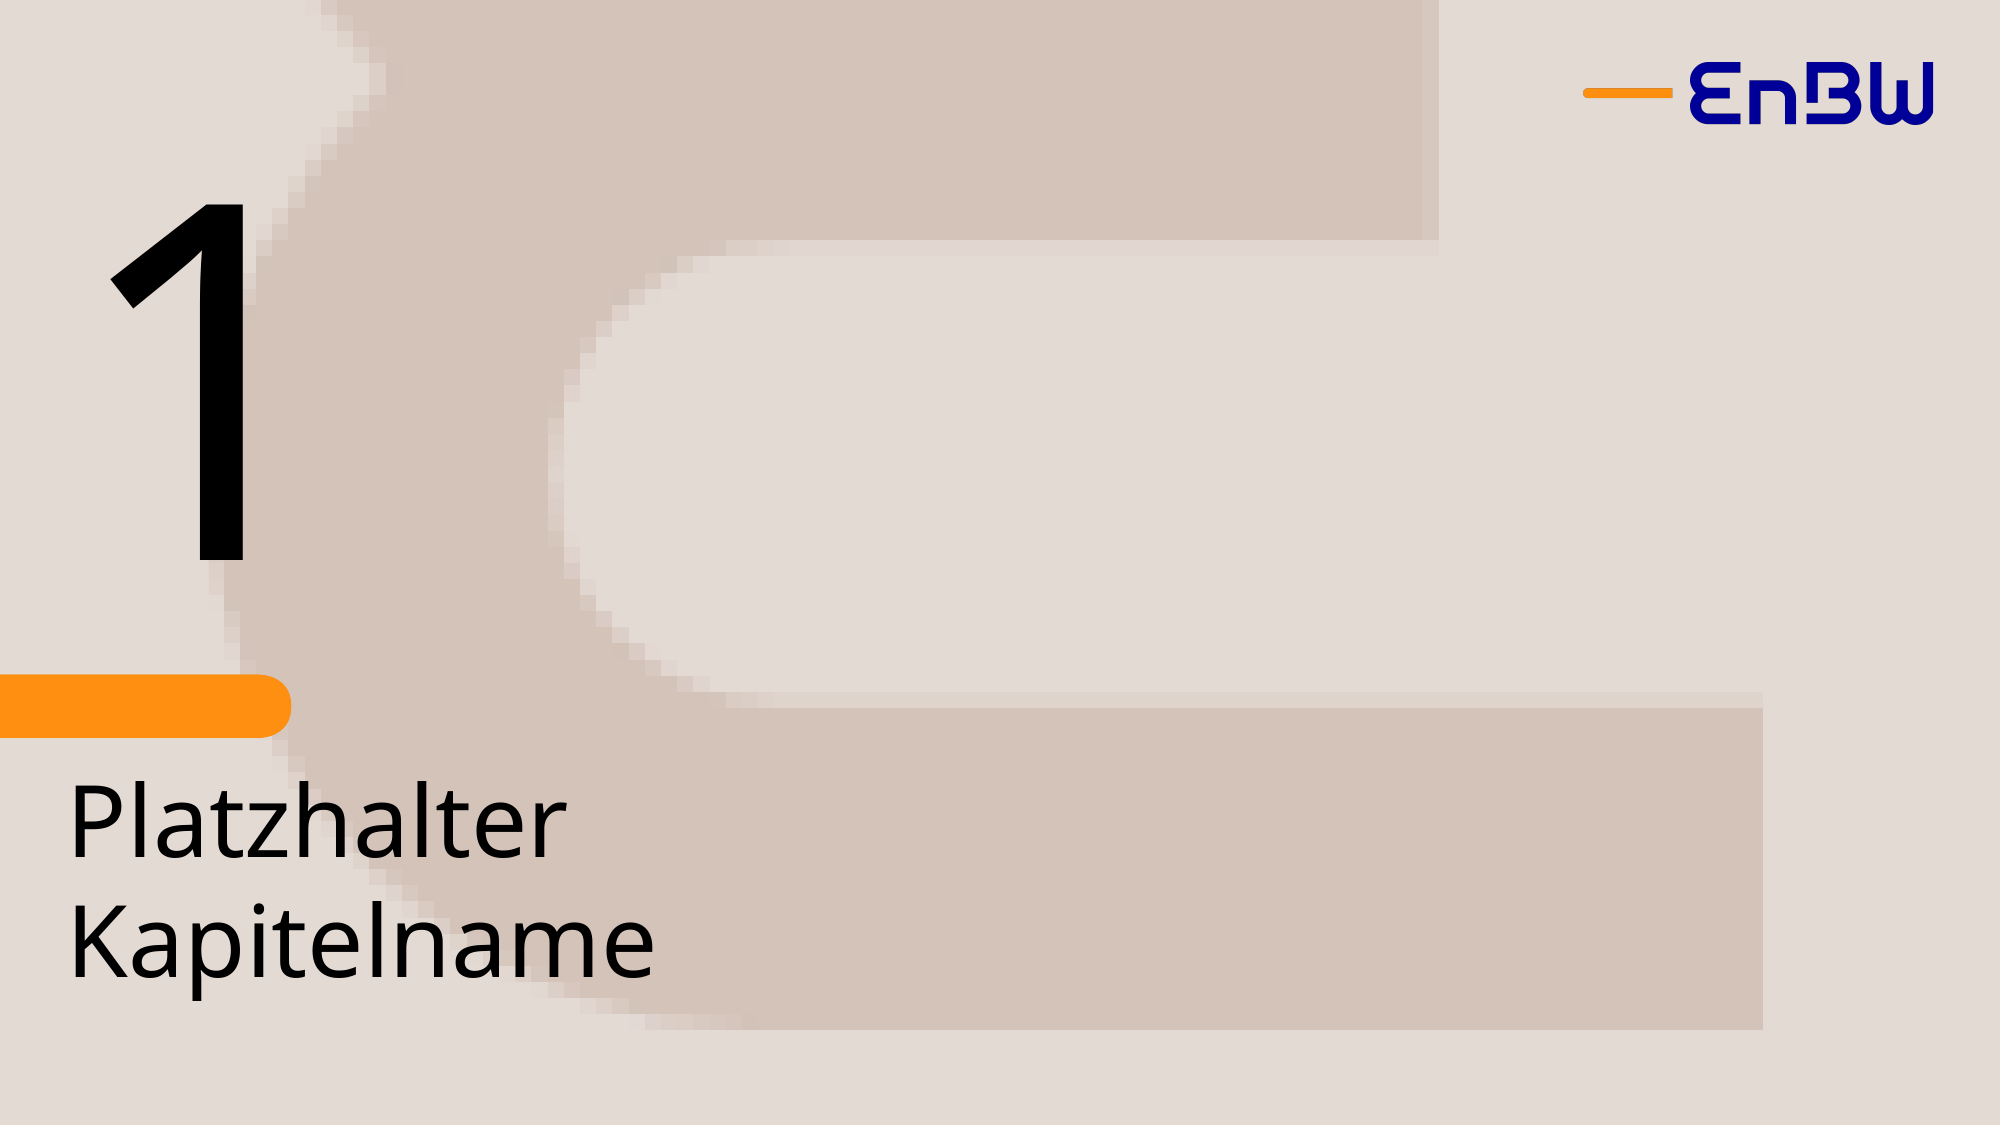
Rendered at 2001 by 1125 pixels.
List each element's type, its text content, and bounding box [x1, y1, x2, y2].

title Platzhalter Kapitelname [66, 757, 1514, 1030]
picture [208, 0, 1934, 1047]
list 1 [66, 56, 408, 660]
